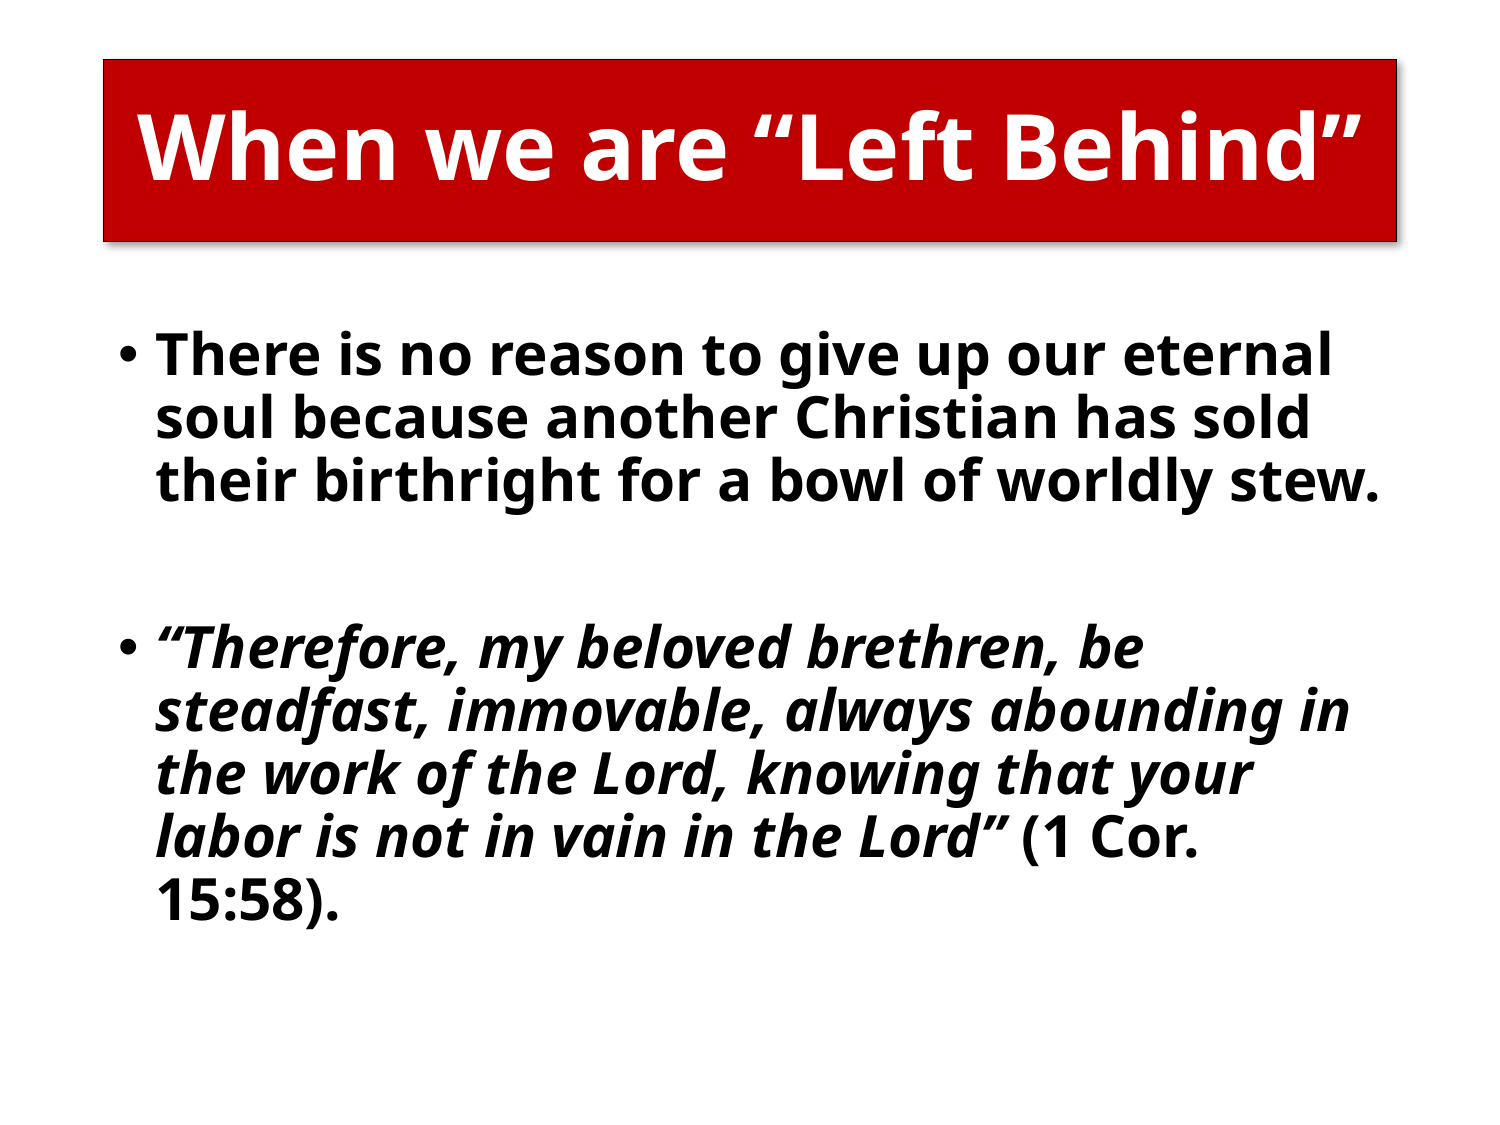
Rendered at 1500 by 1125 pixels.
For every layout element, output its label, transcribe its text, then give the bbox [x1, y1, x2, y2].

list There is no reason to give up our eternal soul because another Christian has sold their birthright for a bowl of worldly stew. “Therefore, my beloved brethren, be steadfast, immovable, always abounding in the work of the Lord, knowing that your labor is not in vain in the Lord” (1 Cor. 15:58). [103, 317, 1397, 1014]
title When we are “Left Behind” [103, 59, 1397, 242]
